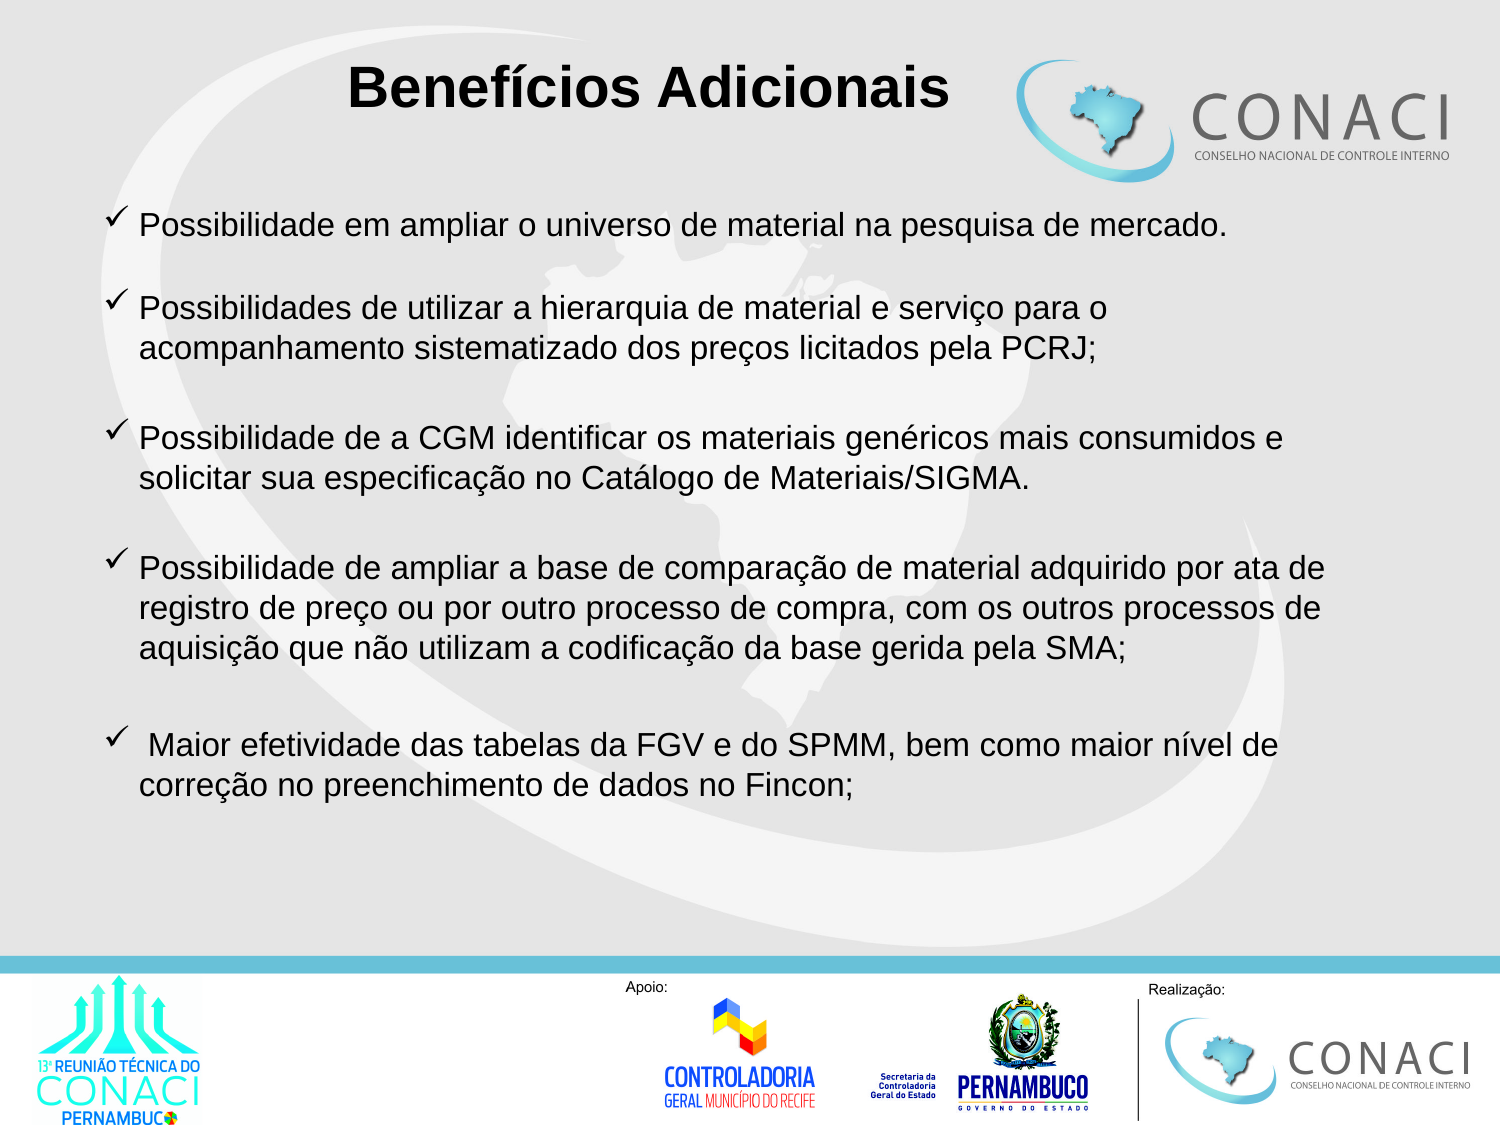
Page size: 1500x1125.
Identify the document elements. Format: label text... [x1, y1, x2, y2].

text_box Possibilidades de utilizar a hierarquia de material e serviço para o acompanhamento sistematizado dos preços licitados pela PCRJ; [88, 278, 1388, 374]
text_box Possibilidade em ampliar o universo de material na pesquisa de mercado. [88, 196, 1341, 251]
text_box Maior efetividade das tabelas da FGV e do SPMM, bem como maior nível de correção no preenchimento de dados no Fincon; [88, 715, 1400, 811]
title Benefícios Adicionais [300, 42, 999, 126]
text_box Possibilidade de a CGM identificar os materiais genéricos mais consumidos e solicitar sua especificação no Catálogo de Materiais/SIGMA. [88, 408, 1400, 504]
text_box Possibilidade de ampliar a base de comparação de material adquirido por ata de registro de preço ou por outro processo de compra, com os outros processos de aquisição que não utilizam a codificação da base gerida pela SMA; [88, 538, 1353, 674]
picture [0, 0, 1500, 1125]
